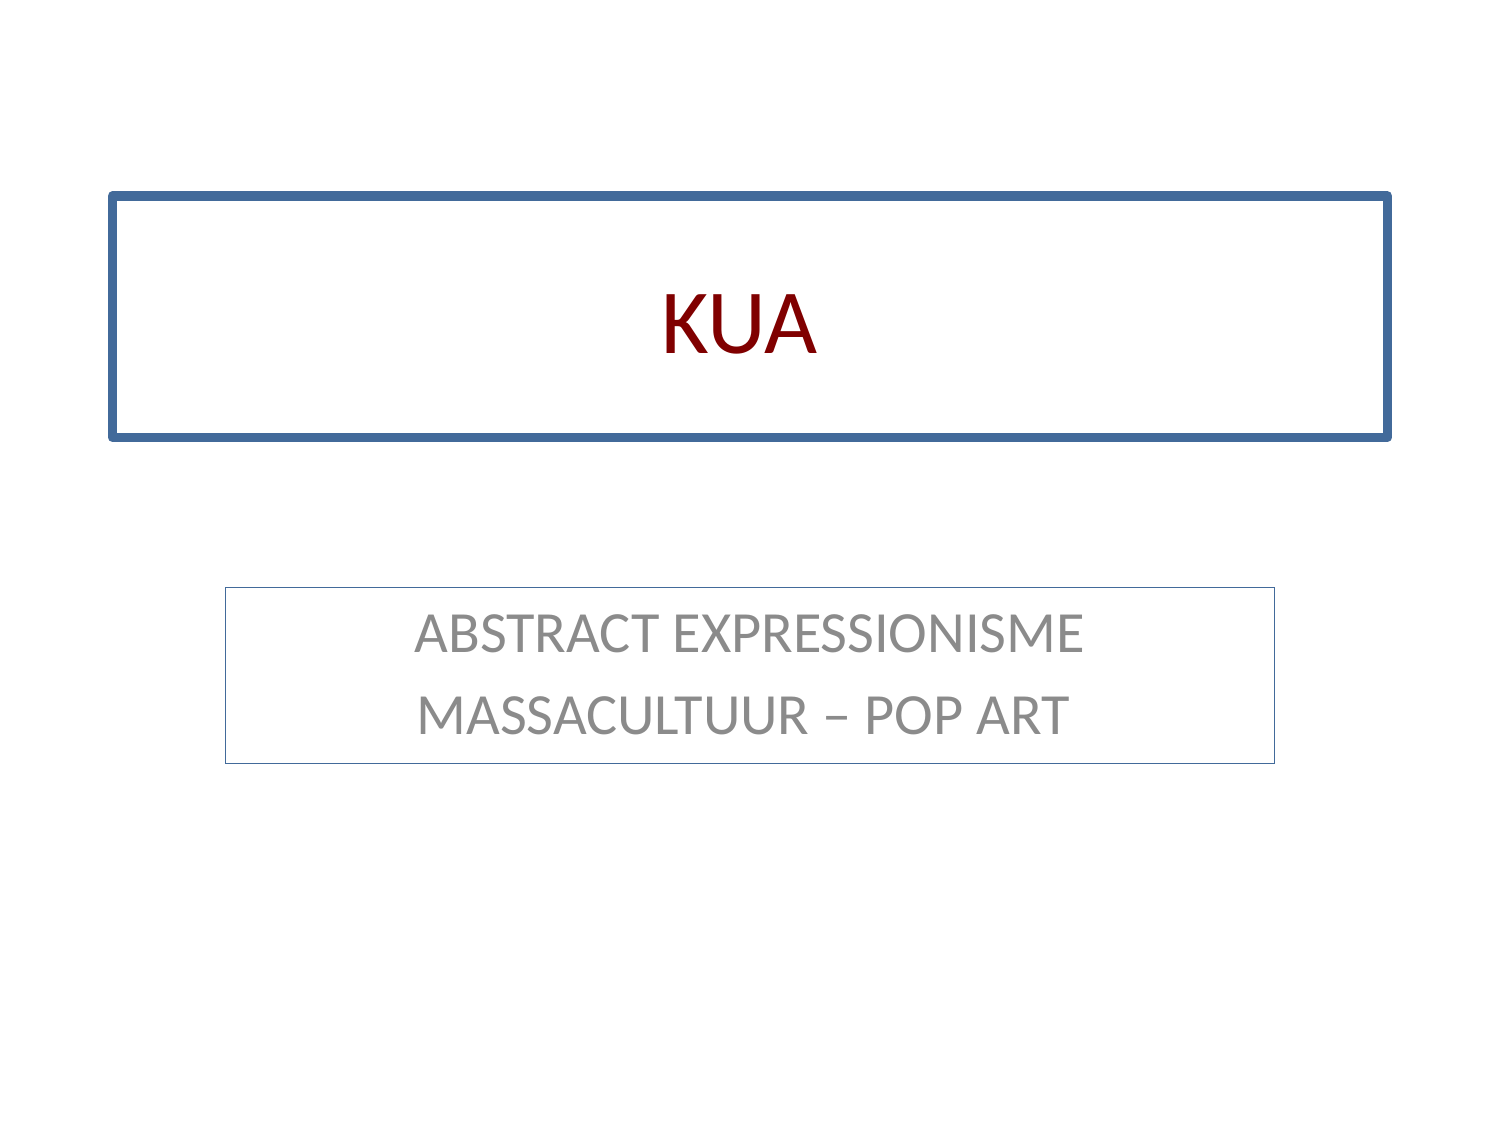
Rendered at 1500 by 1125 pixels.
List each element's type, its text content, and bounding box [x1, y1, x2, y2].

subtitle ABSTRACT EXPRESSIONISME MASSACULTUUR – POP ART [225, 587, 1275, 764]
title KUA [112, 196, 1388, 438]
